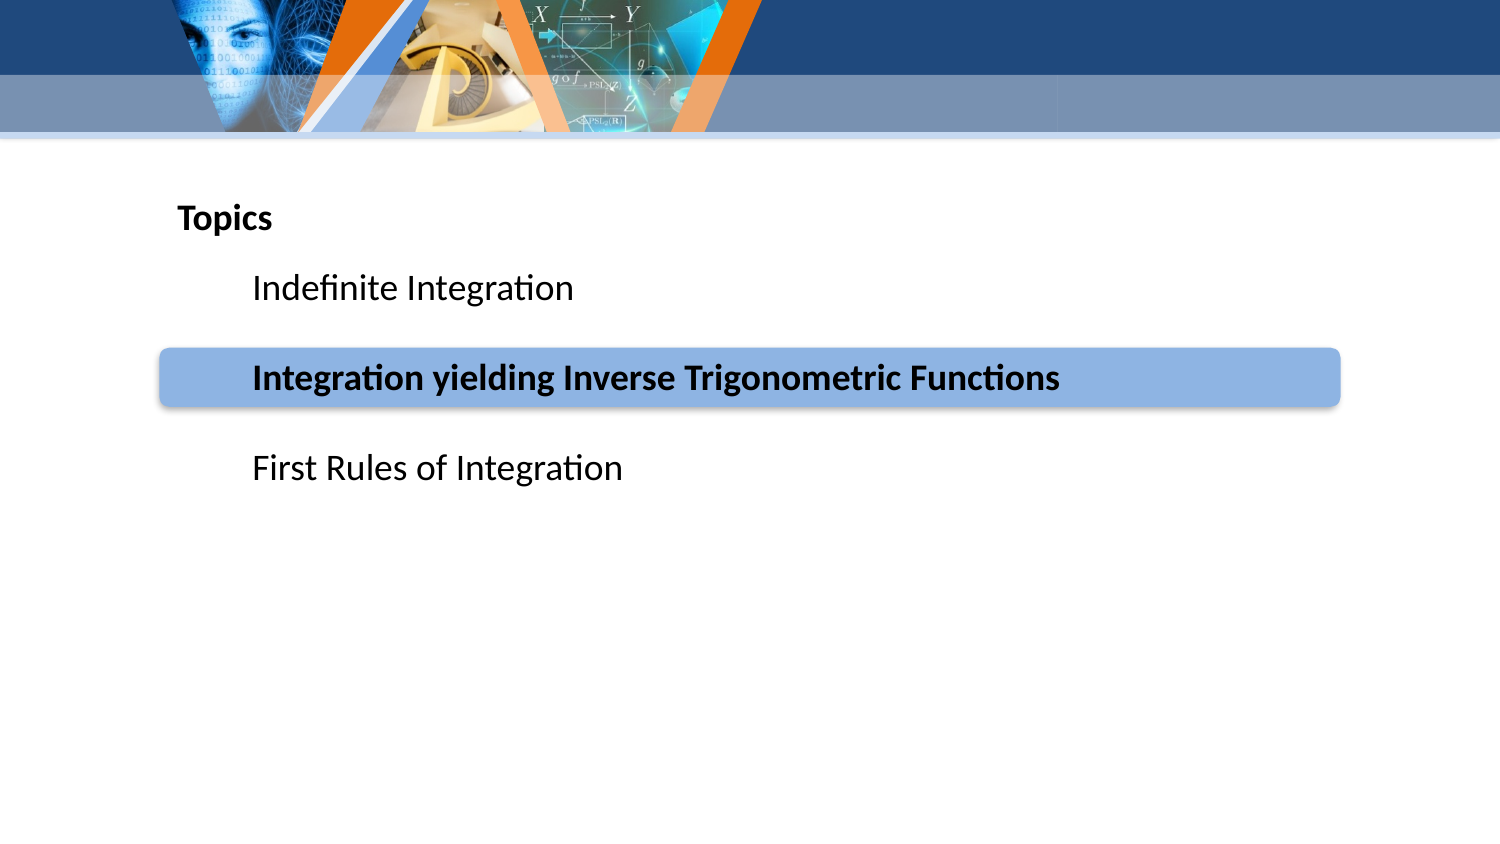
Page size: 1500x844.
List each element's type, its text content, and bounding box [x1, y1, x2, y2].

picture [172, 0, 345, 74]
text_box [1076, 345, 1343, 409]
text_box [157, 348, 162, 407]
picture [521, 0, 728, 74]
text_box Topics Indefinite Integration Integration yielding Inverse Trigonometric Functions First Rules of Integration [162, 185, 1076, 496]
picture [391, 0, 524, 74]
